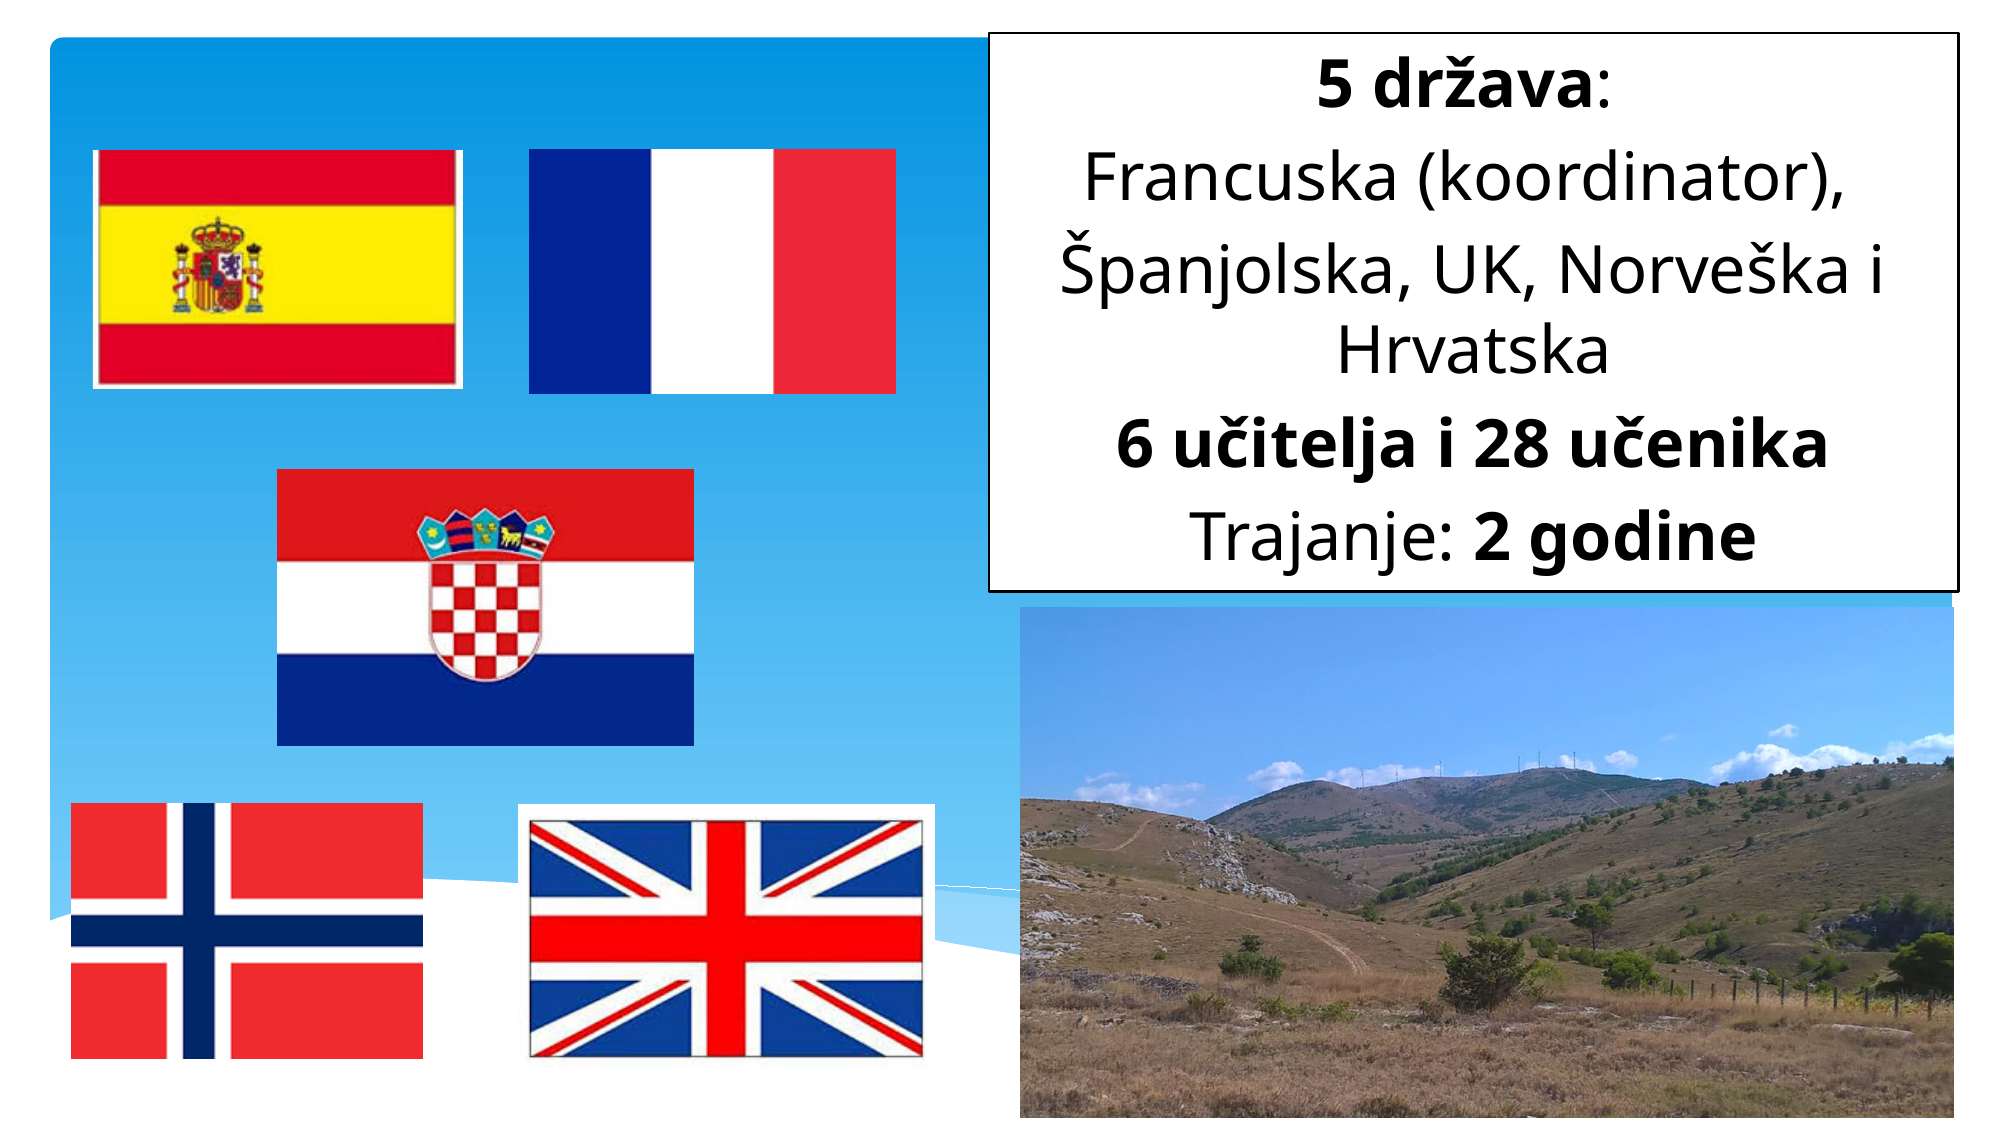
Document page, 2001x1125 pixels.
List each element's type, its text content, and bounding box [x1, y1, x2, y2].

picture [529, 150, 897, 394]
picture [277, 468, 694, 746]
picture [71, 803, 423, 1059]
picture [1020, 607, 1954, 1118]
subtitle 5 država: Francuska (koordinator), Španjolska, UK, Norveška i Hrvatska 6 učitelja i 28 učenika Trajanje: 2 godine [988, 32, 1960, 593]
picture [517, 804, 936, 1074]
picture [92, 151, 464, 389]
